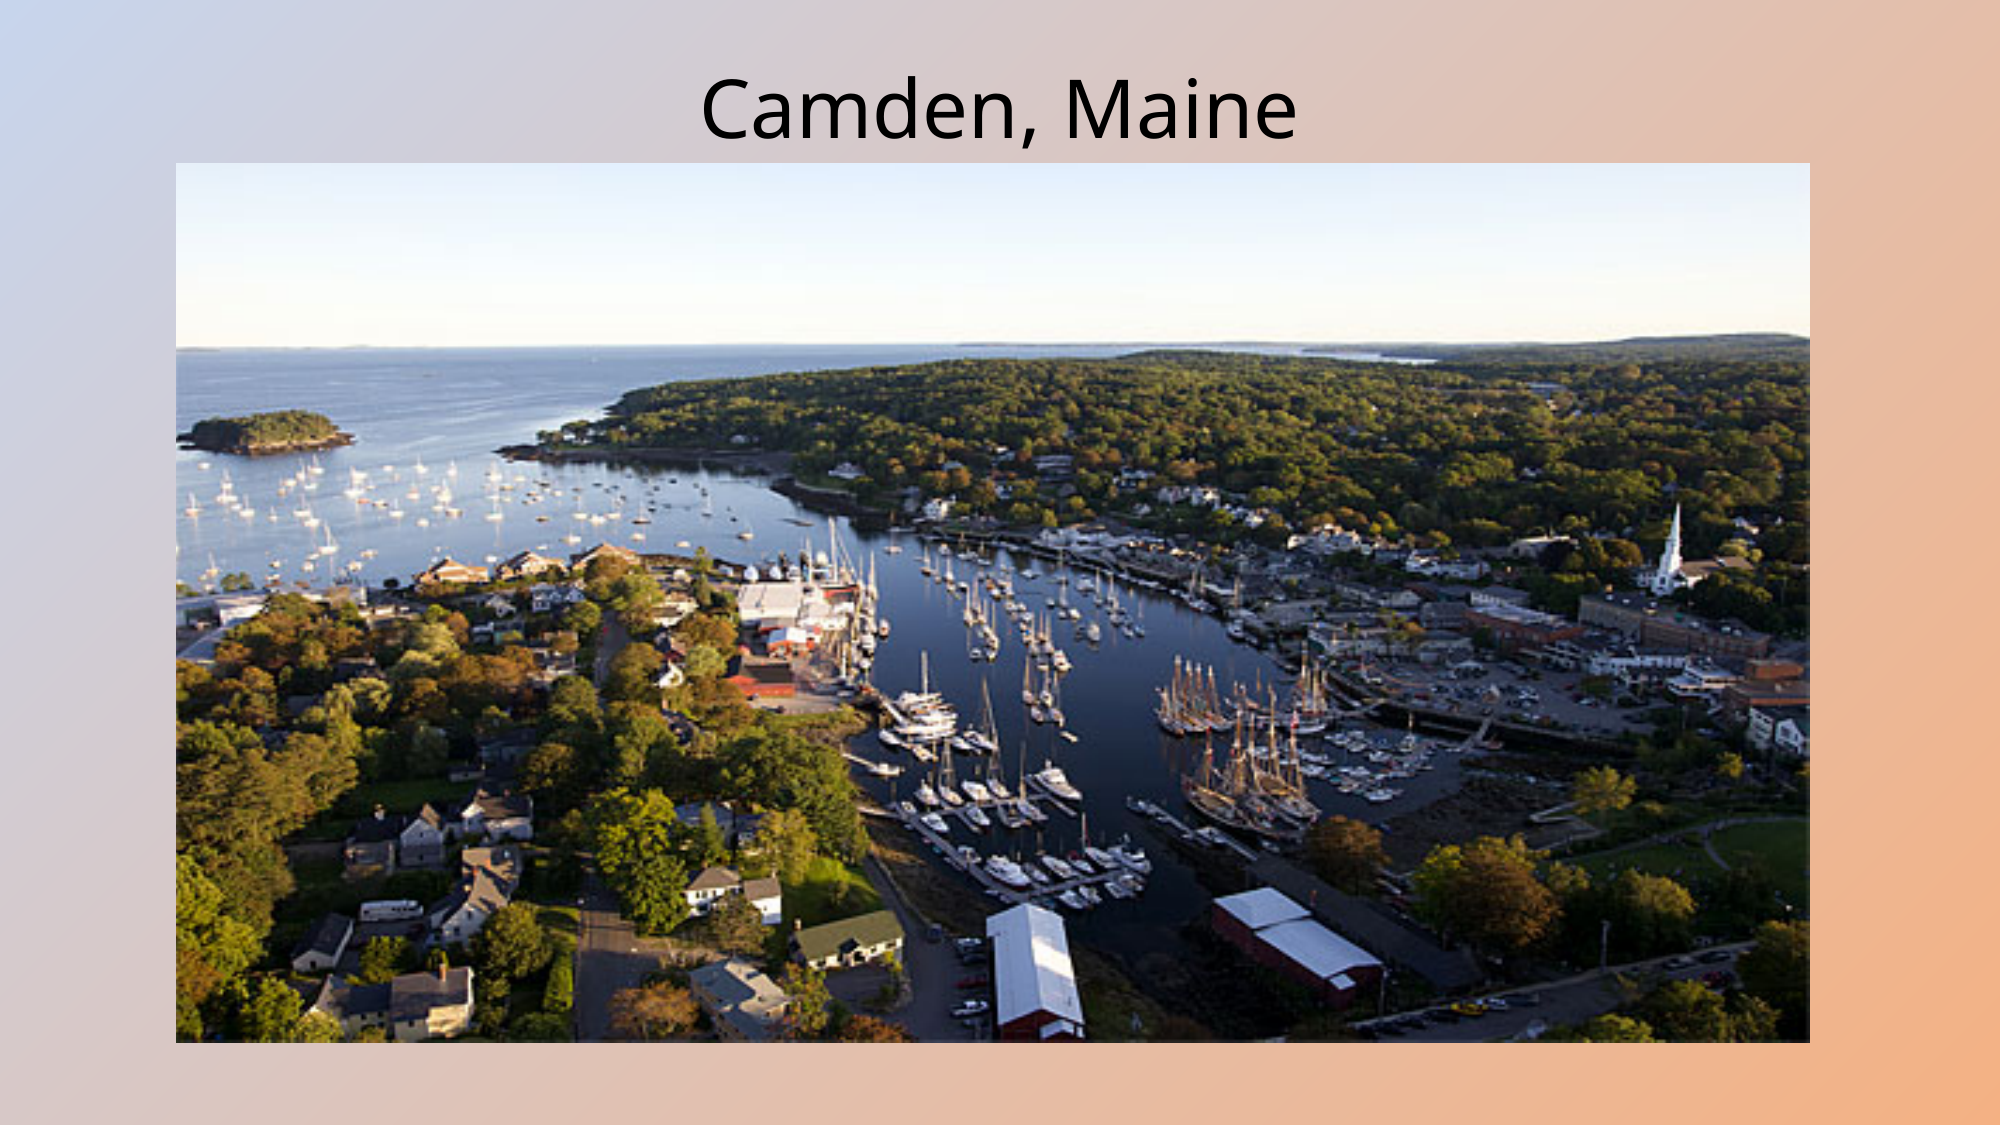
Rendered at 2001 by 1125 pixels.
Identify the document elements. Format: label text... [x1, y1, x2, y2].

picture [176, 163, 1810, 1043]
title Camden, Maine [137, 59, 1863, 164]
